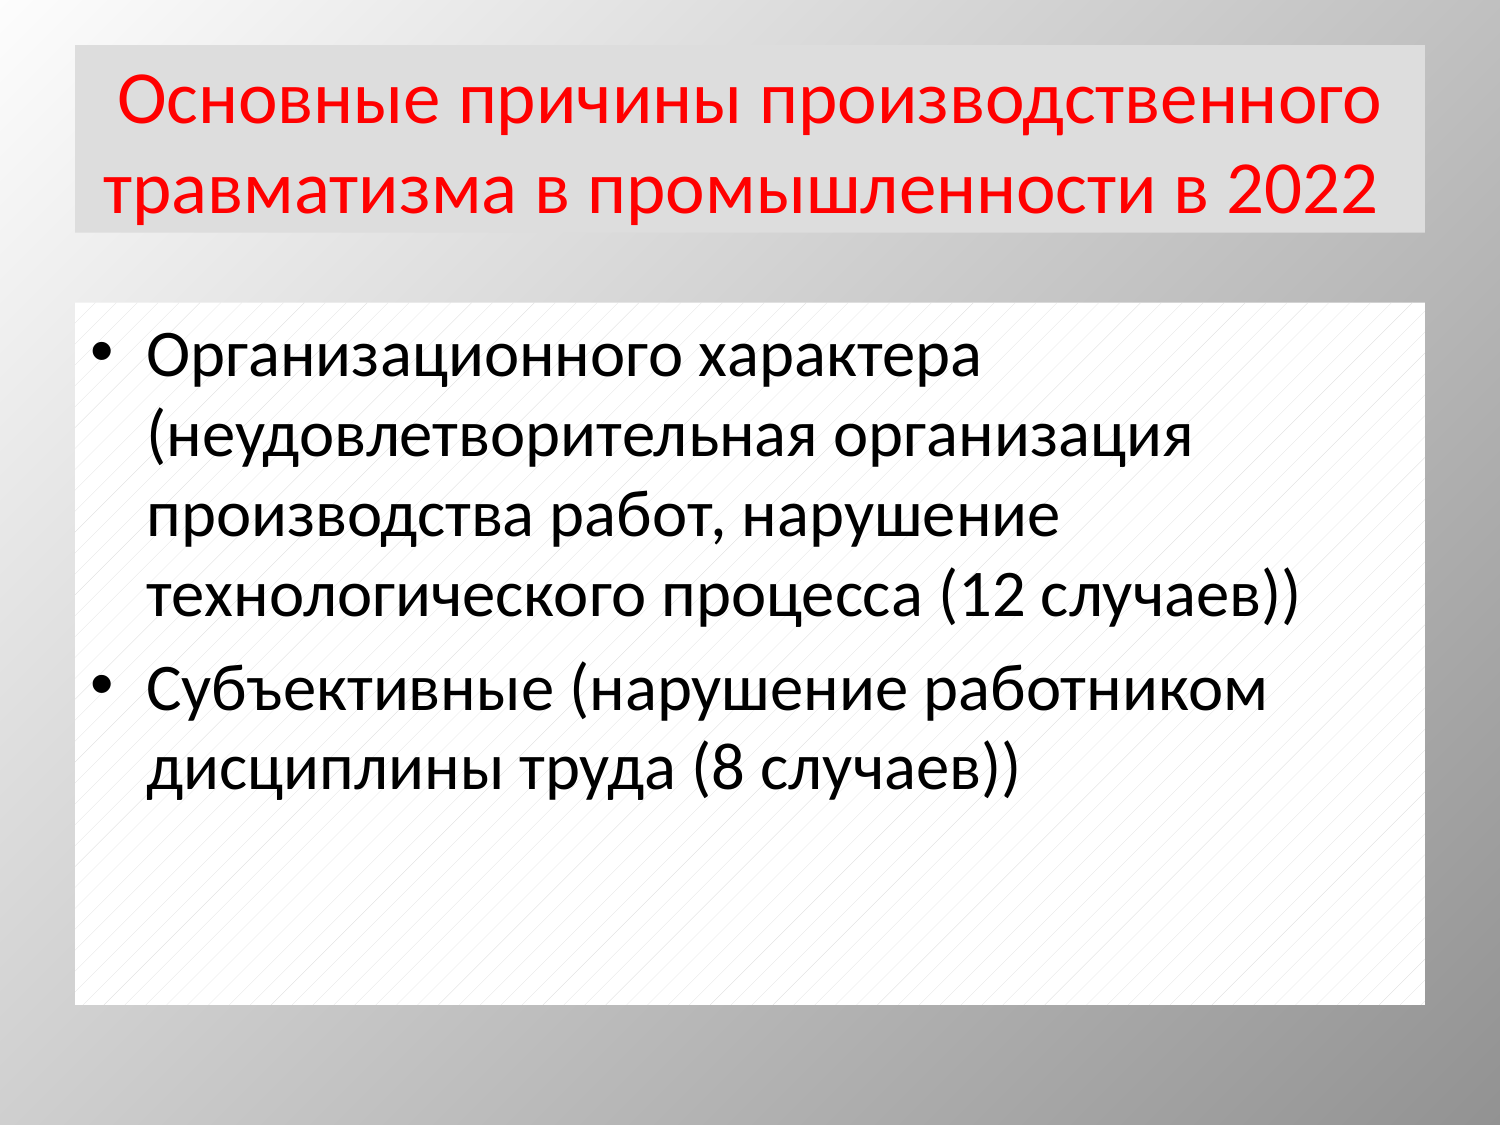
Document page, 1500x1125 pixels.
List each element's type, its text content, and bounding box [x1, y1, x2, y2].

title Основные причины производственного травматизма в промышленности в 2022 [75, 45, 1425, 233]
list Организационного характера (неудовлетворительная организация производства работ, нарушение технологического процесса (12 случаев)) Субъективные (нарушение работником дисциплины труда (8 случаев)) [75, 302, 1425, 1005]
